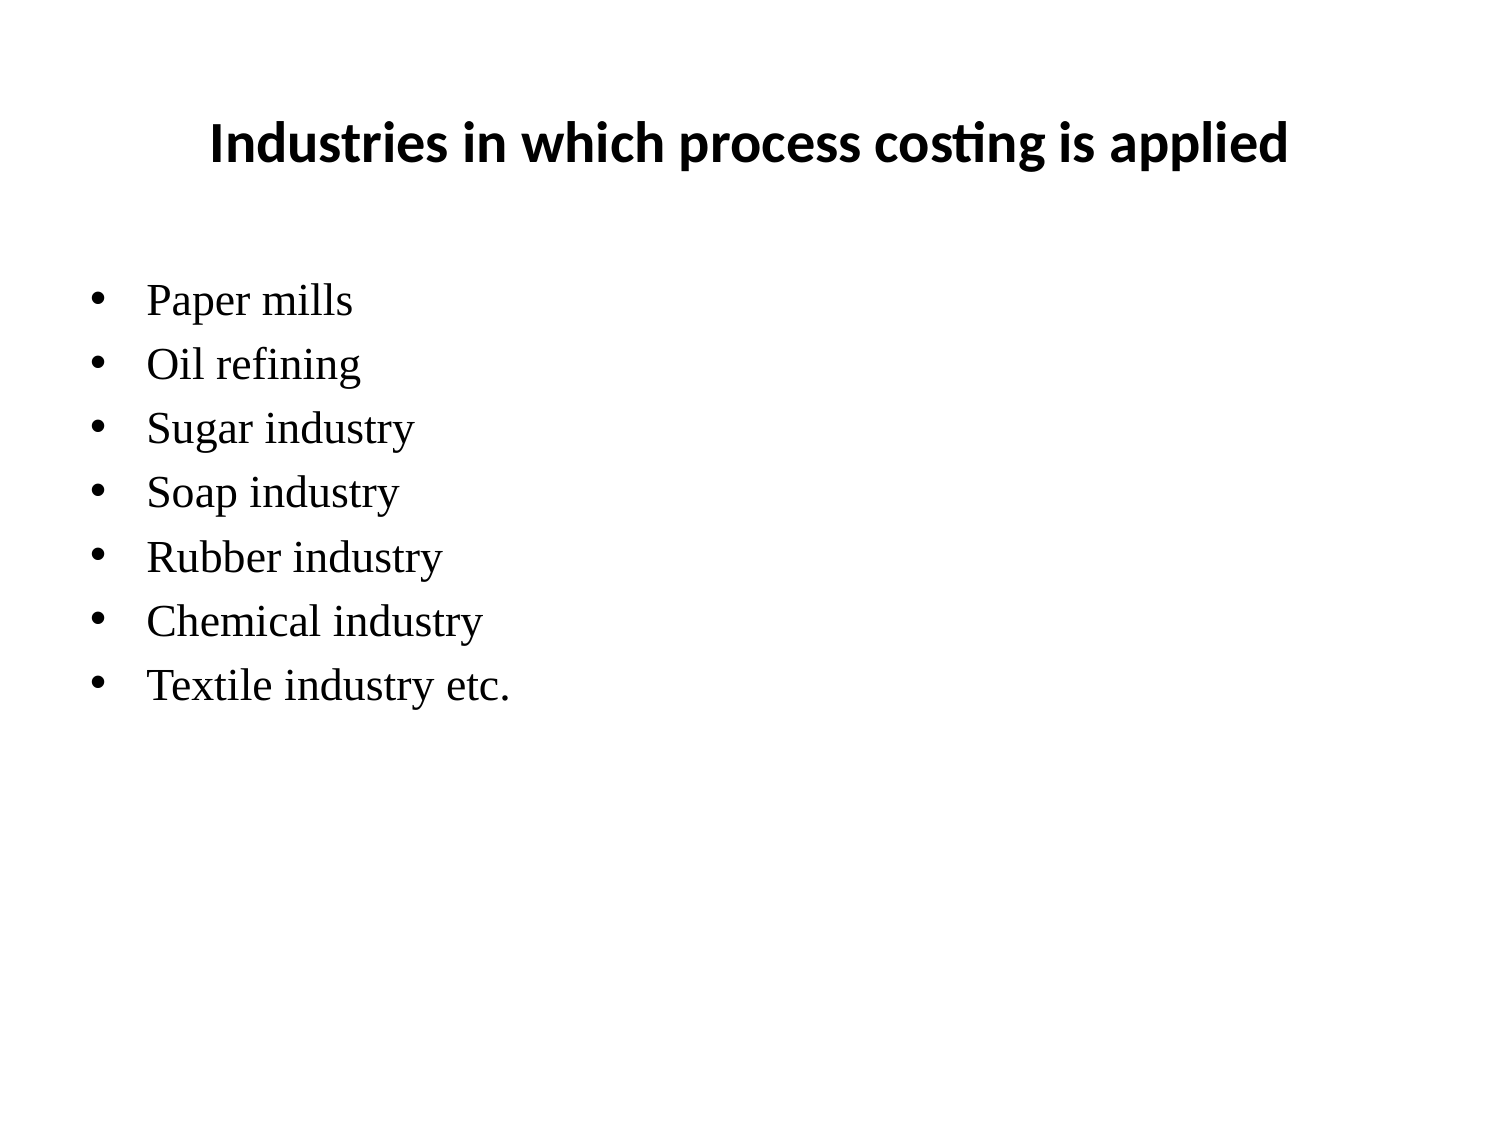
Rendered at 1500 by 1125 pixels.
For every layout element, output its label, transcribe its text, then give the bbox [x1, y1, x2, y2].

list Paper mills Oil refining Sugar industry Soap industry Rubber industry Chemical industry Textile industry etc. [75, 262, 1425, 1005]
title Industries in which process costing is applied [75, 45, 1425, 233]
